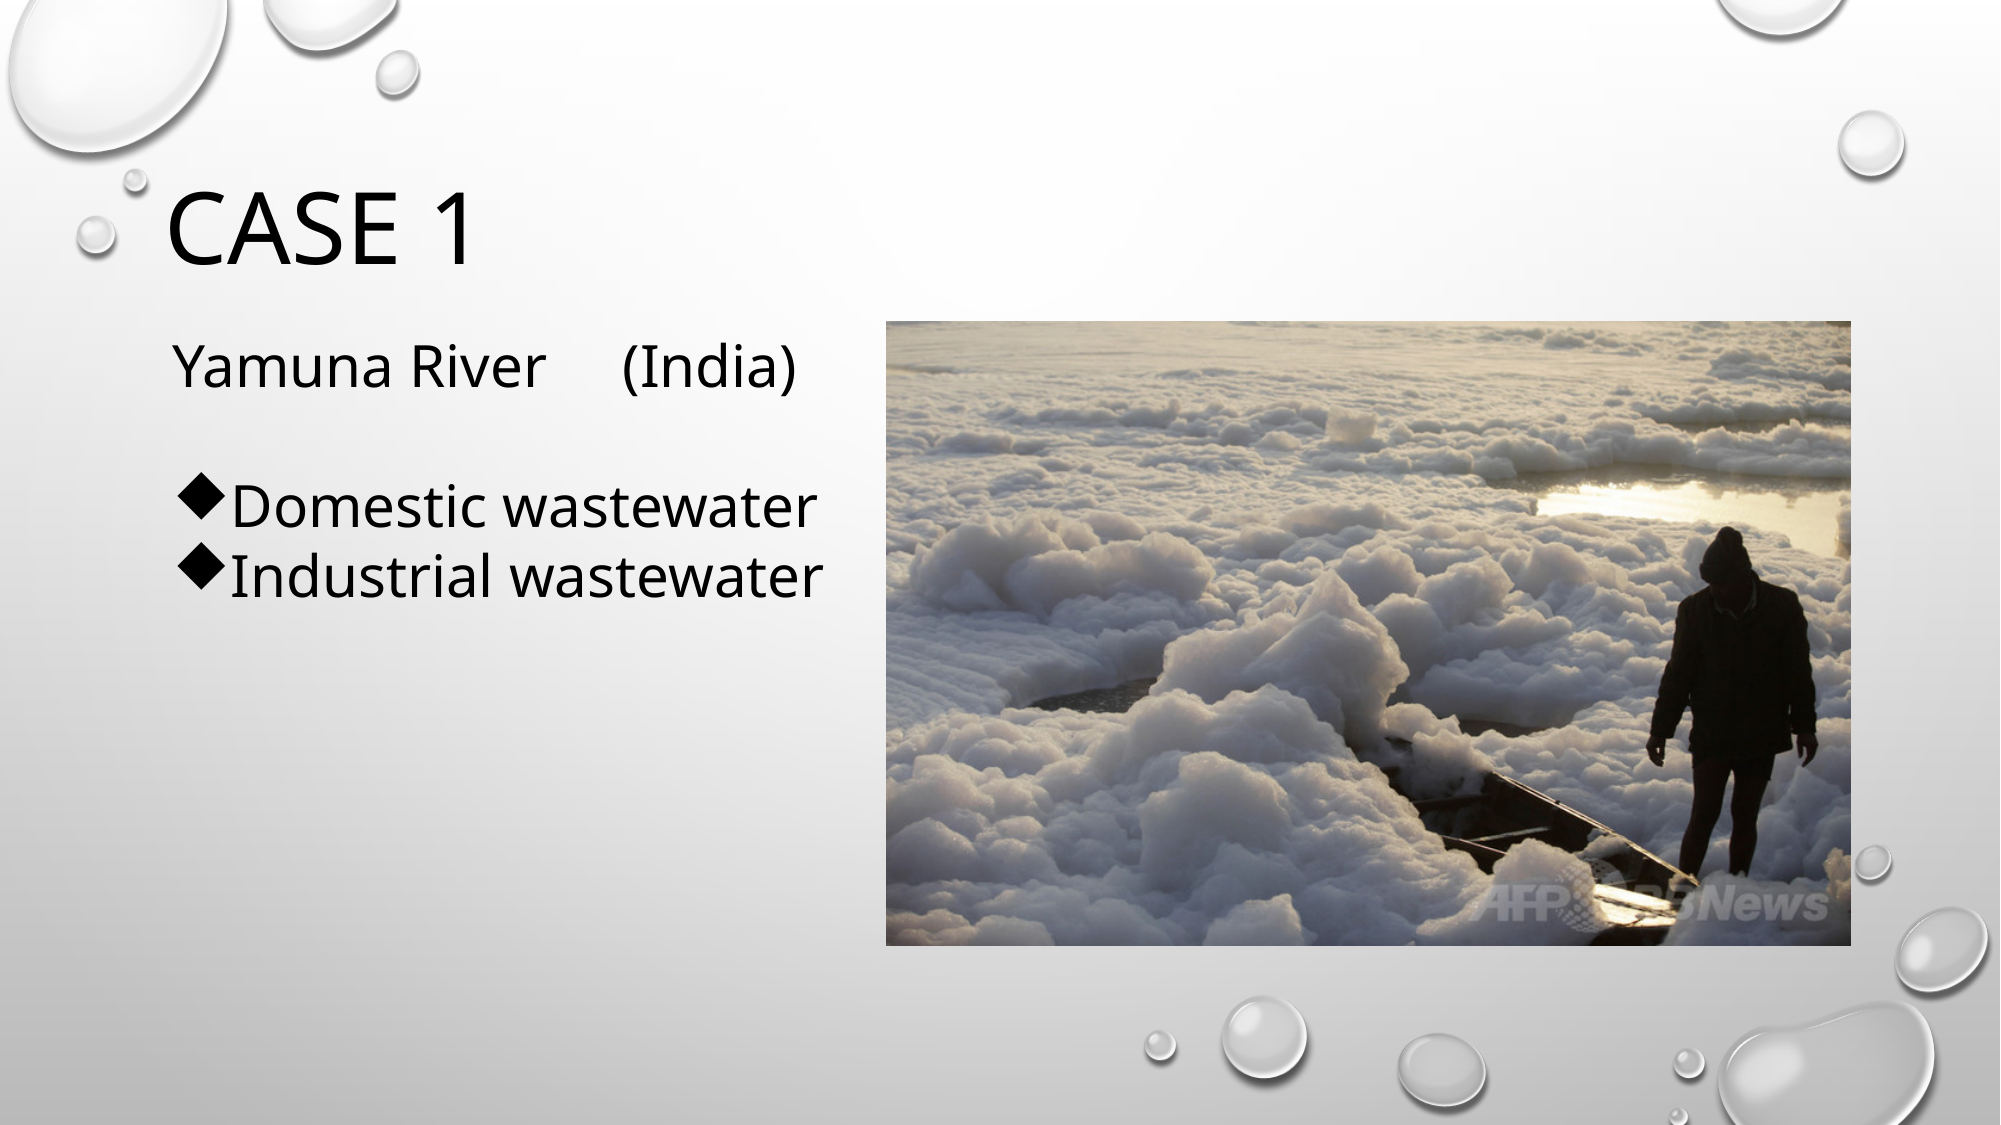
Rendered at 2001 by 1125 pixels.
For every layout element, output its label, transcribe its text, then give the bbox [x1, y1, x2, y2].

title Case 1 [149, 101, 1851, 364]
text_box Yamuna River (India) Domestic wastewater Industrial wastewater [157, 321, 840, 617]
picture [0, 0, 2000, 1125]
